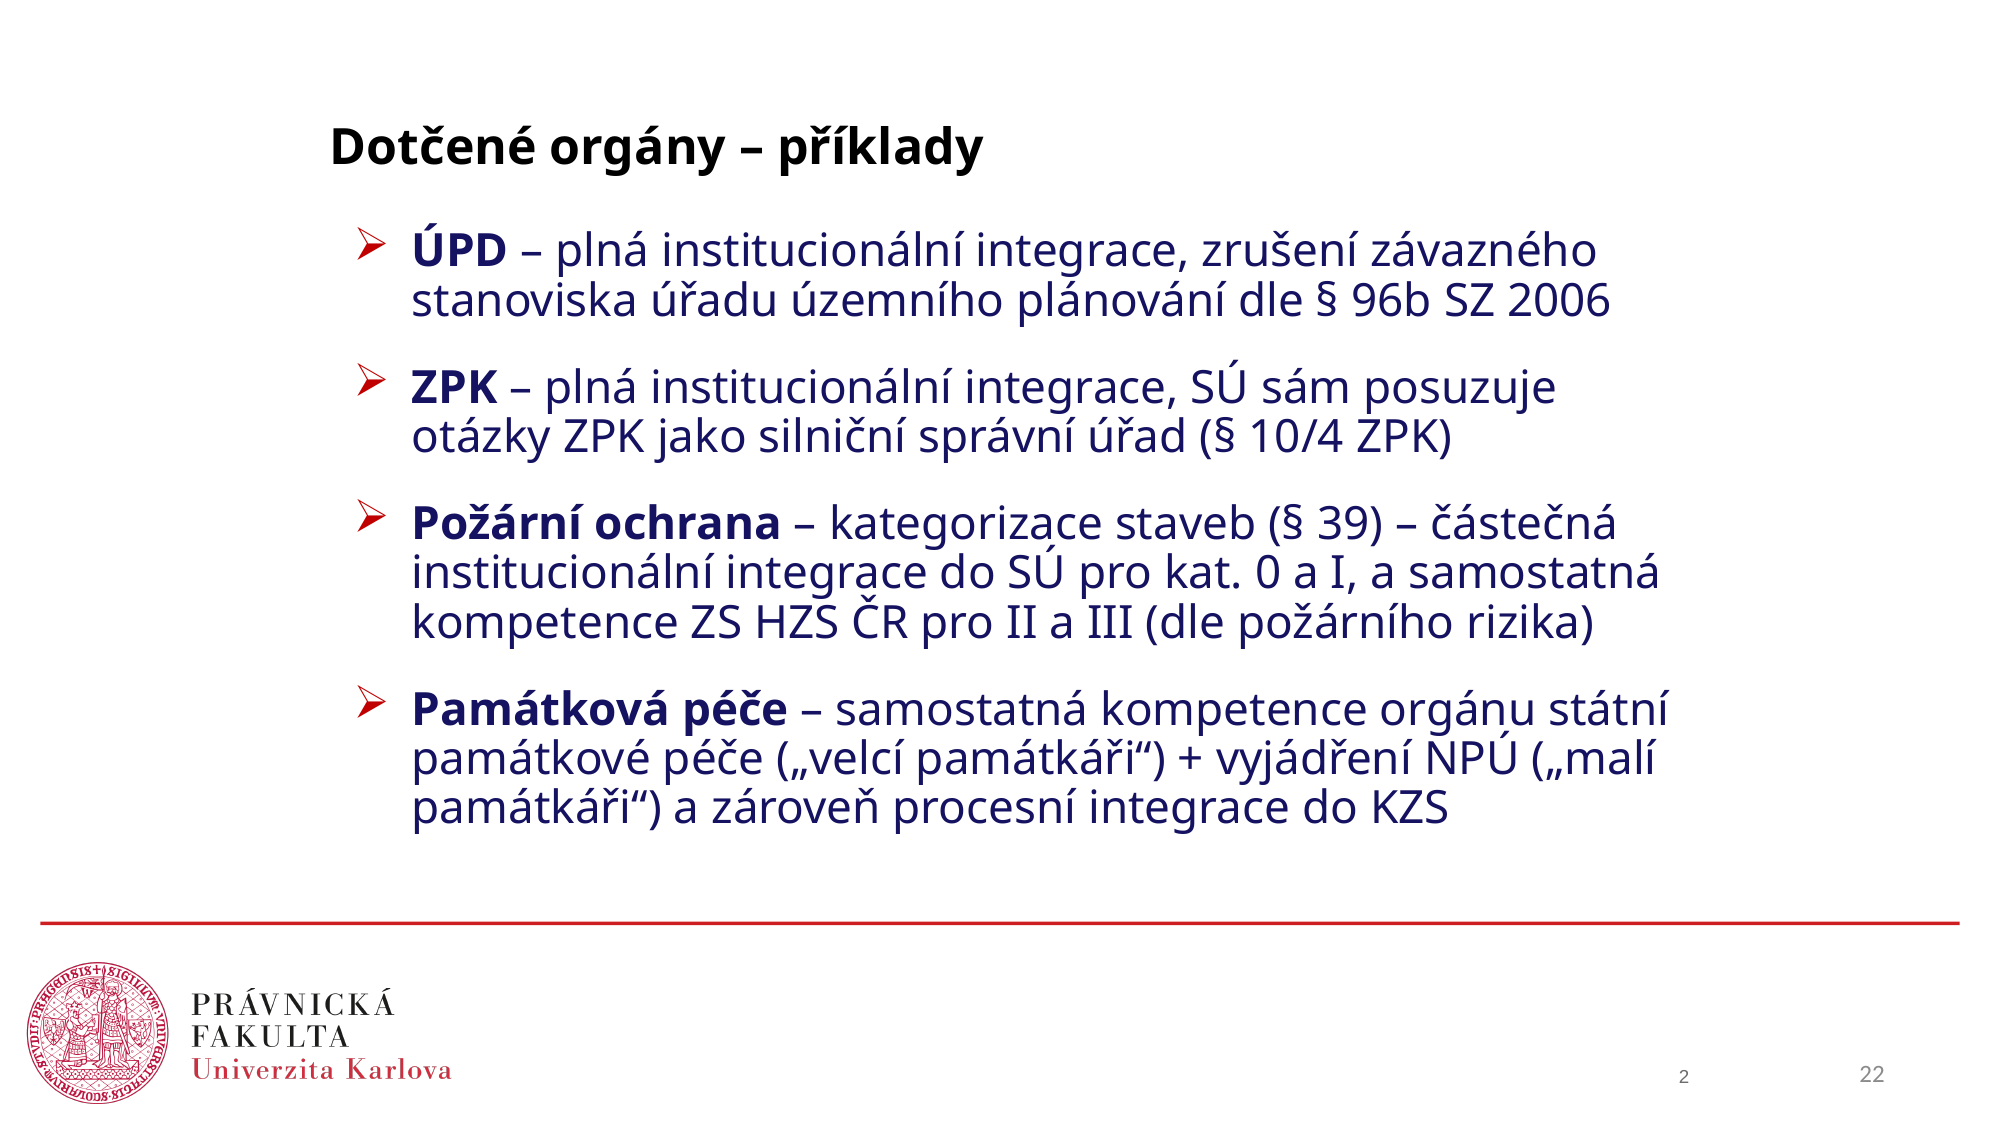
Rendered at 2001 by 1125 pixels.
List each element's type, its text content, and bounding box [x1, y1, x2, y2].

title Dotčené orgány – příklady [314, 114, 1615, 174]
picture [26, 962, 452, 1104]
list ÚPD – plná institucionální integrace, zrušení závazného stanoviska úřadu územního plánování dle § 96b SZ 2006 ZPK – plná institucionální integrace, SÚ sám posuzuje otázky ZPK jako silniční správní úřad (§ 10/4 ZPK) Požární ochrana – kategorizace staveb (§ 39) – částečná institucionální integrace do SÚ pro kat. 0 a I, a samostatná kompetence ZS HZS ČR pro II a III (dle požárního rizika) Památková péče – samostatná kompetence orgánu státní památkové péče („velcí památkáři“) + vyjádření NPÚ („malí památkáři“) a zároveň procesní integrace do KZS [338, 219, 1721, 1012]
text_box 22 [1433, 1042, 1900, 1103]
